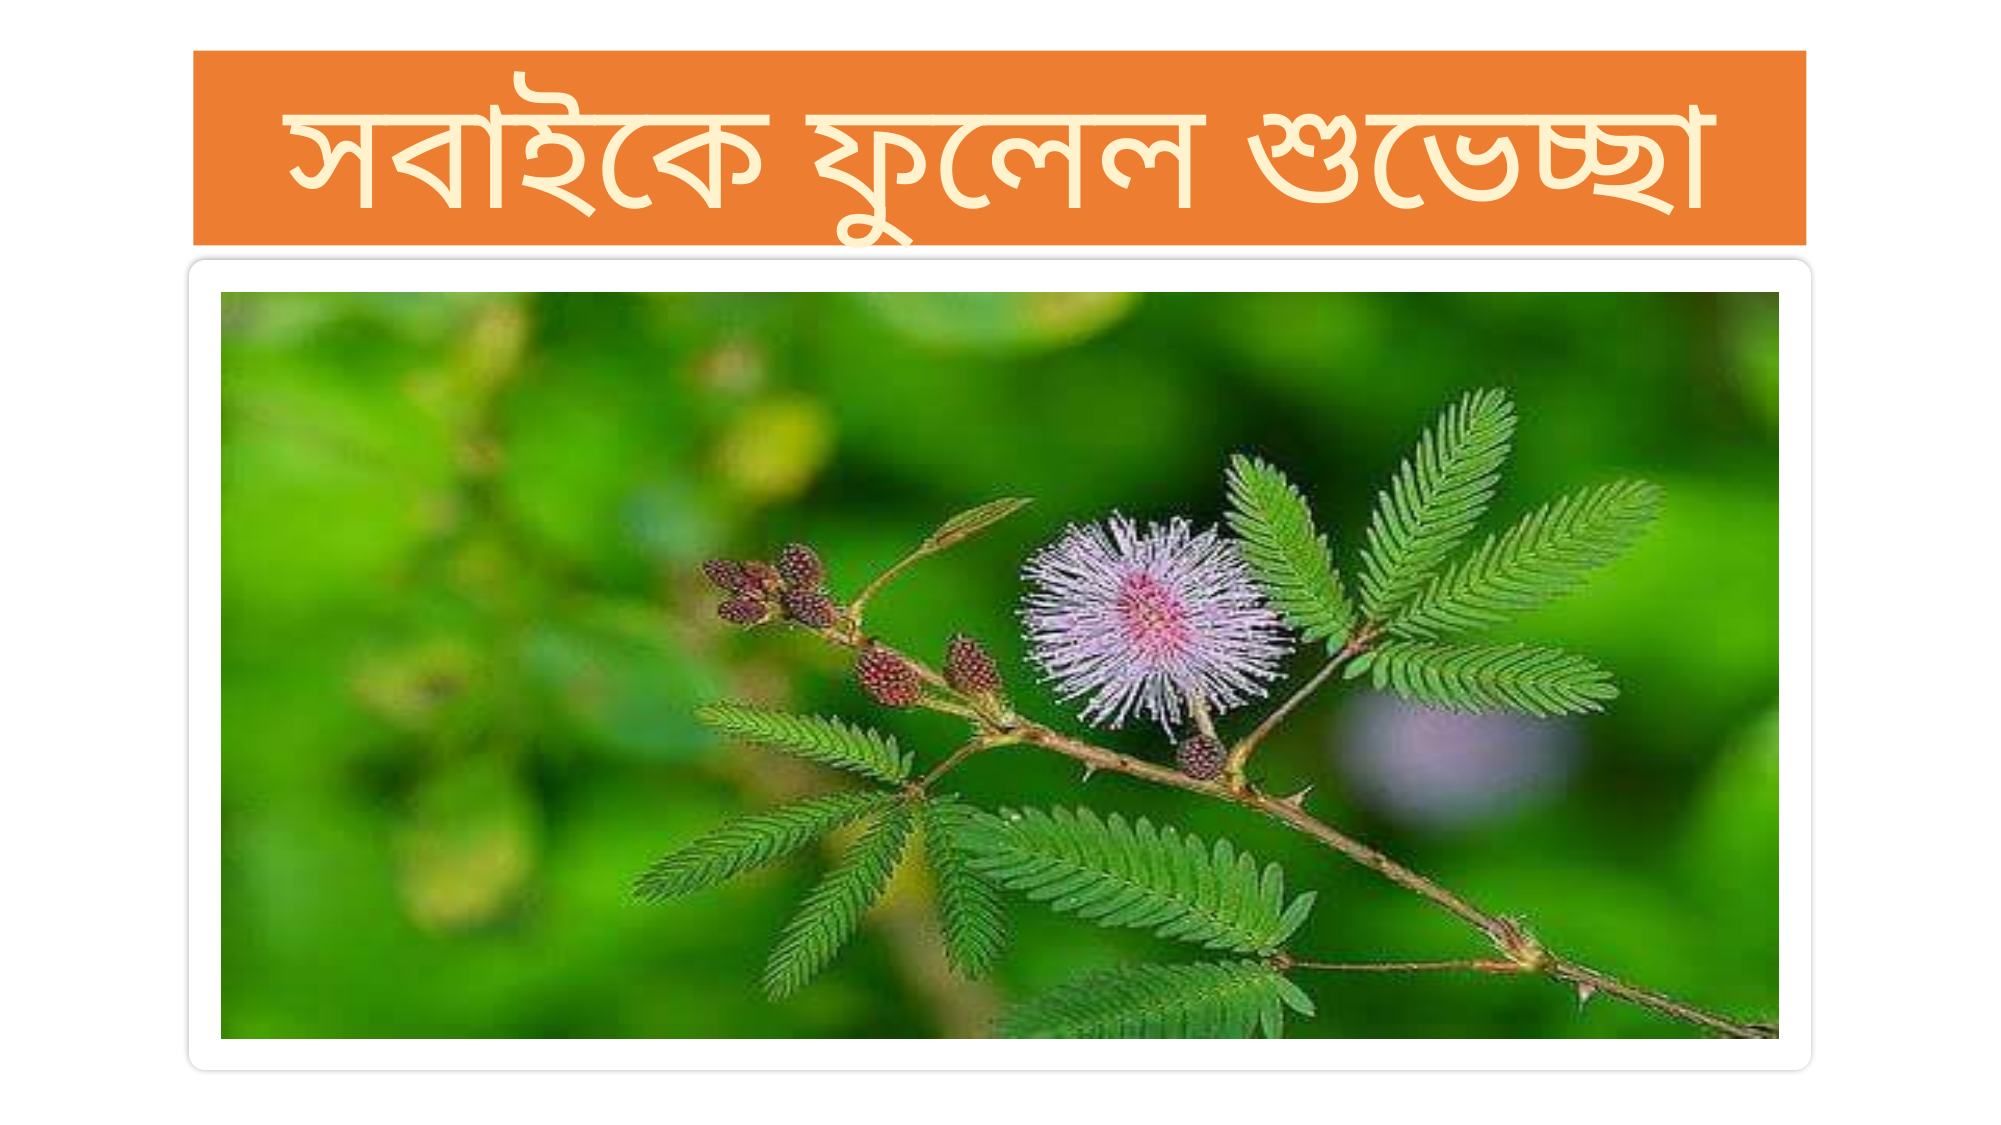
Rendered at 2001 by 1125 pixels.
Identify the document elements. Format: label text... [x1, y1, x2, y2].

text_box সবাইকে ফুলেল শুভেচ্ছা [193, 50, 1807, 246]
picture [220, 291, 1780, 1039]
